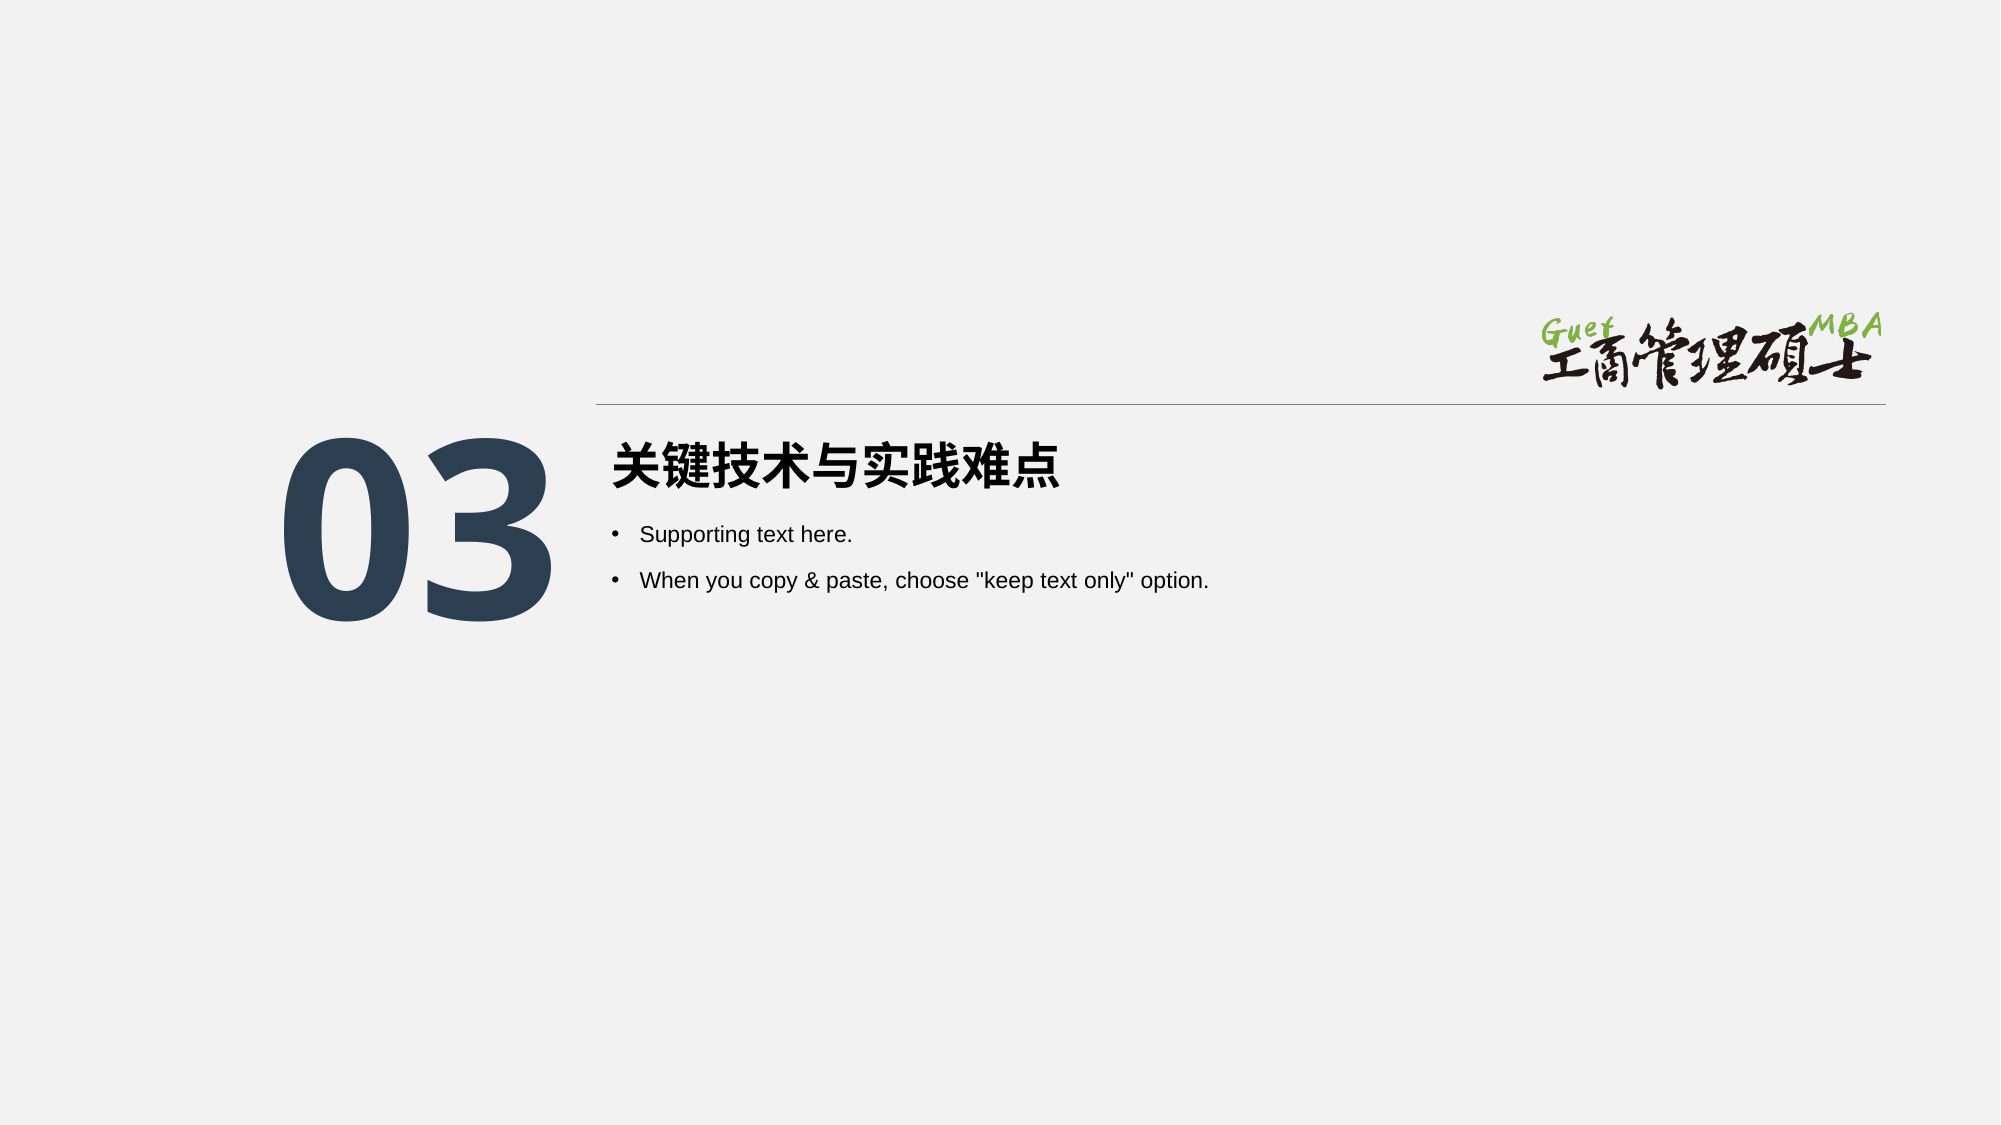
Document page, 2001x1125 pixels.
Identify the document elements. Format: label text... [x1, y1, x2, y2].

picture [1542, 312, 1881, 390]
list 03 [253, 397, 585, 679]
list Supporting text here. When you copy & paste, choose "keep text only" option. [596, 515, 1886, 679]
title 关键技术与实践难点 [596, 432, 1886, 504]
